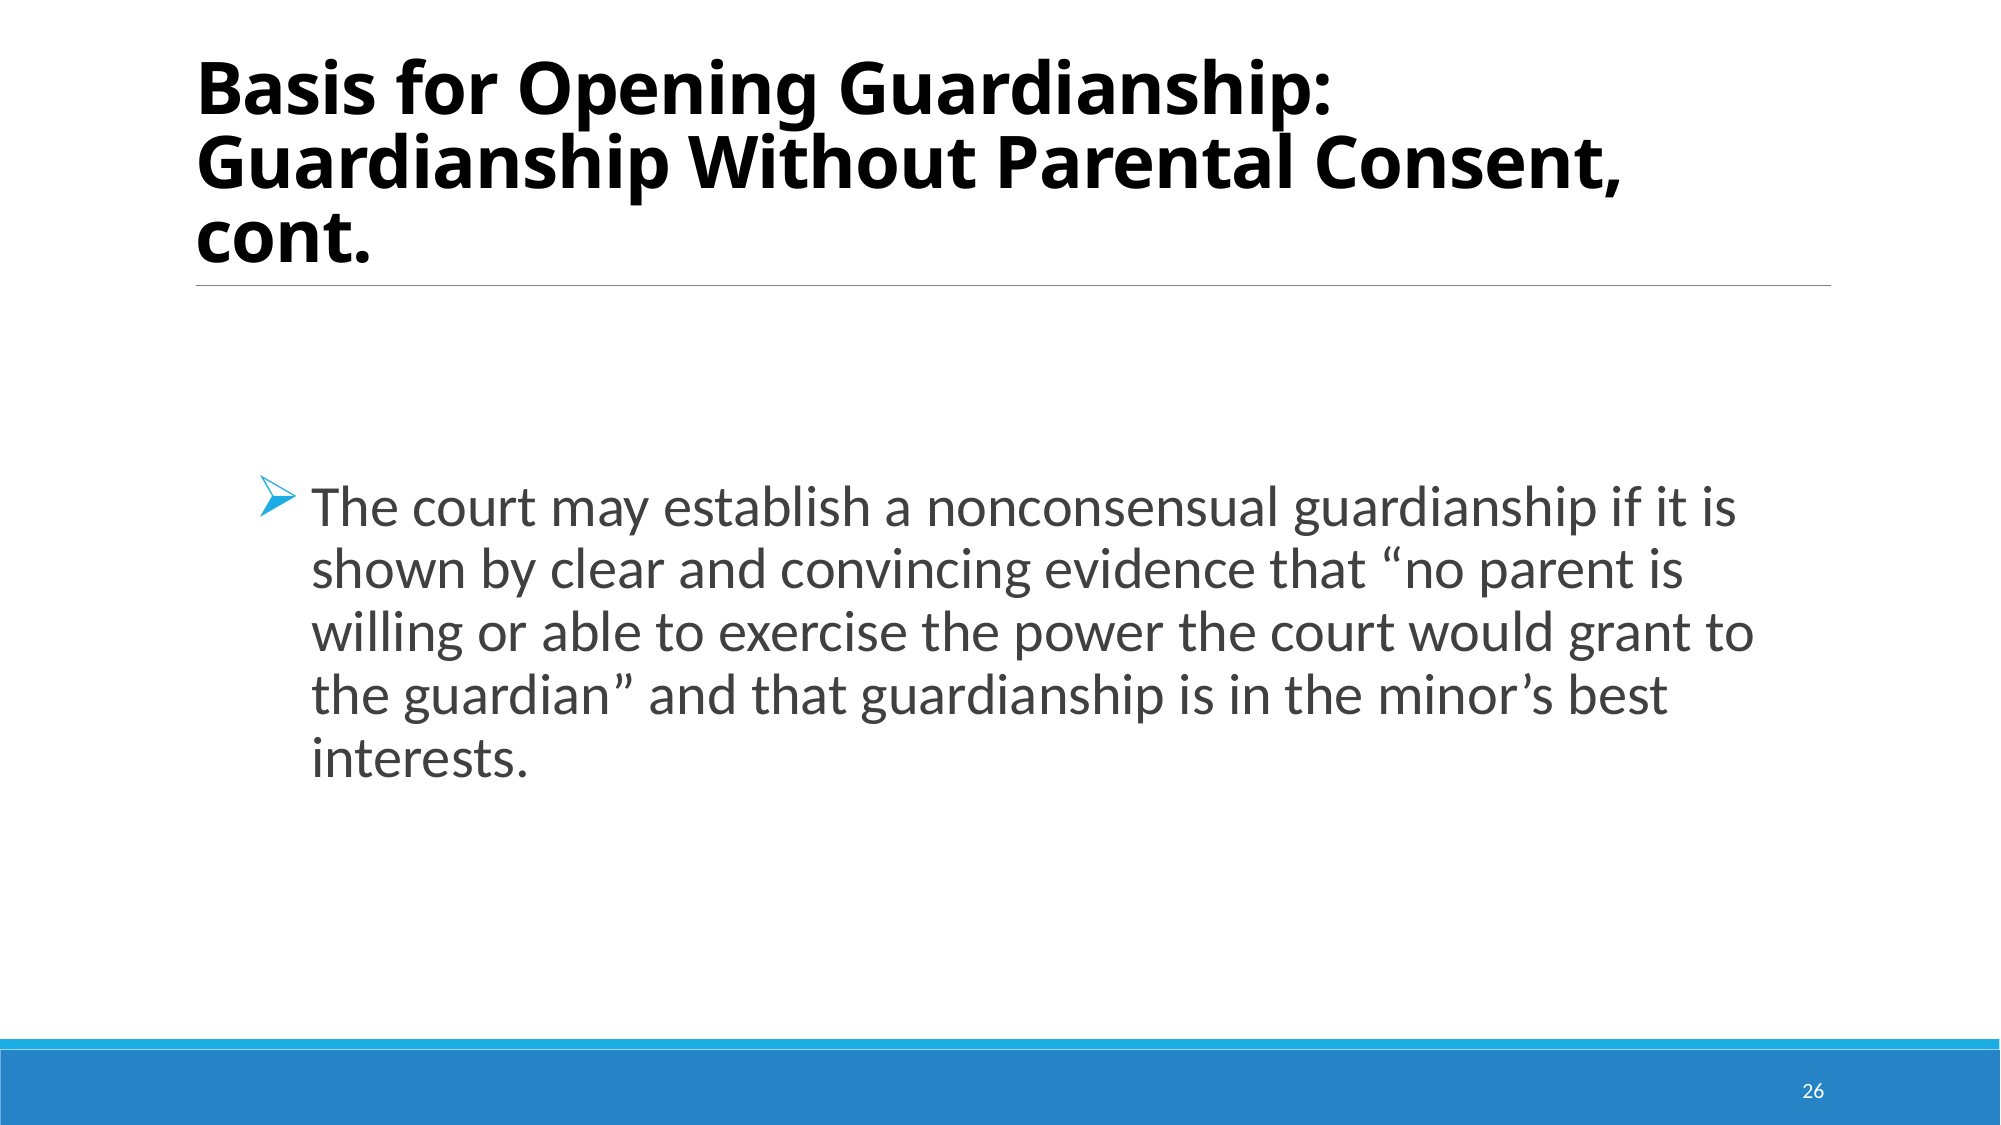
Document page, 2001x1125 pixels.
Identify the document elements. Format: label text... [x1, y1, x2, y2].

list The court may establish a nonconsensual guardianship if it is shown by clear and convincing evidence that “no parent is willing or able to exercise the power the court would grant to the guardian” and that guardianship is in the minor’s best interests. [180, 302, 1830, 963]
slide_number 26 [1624, 1059, 1840, 1120]
title Basis for Opening Guardianship: Guardianship Without Parental Consent, cont. [180, 47, 1830, 285]
